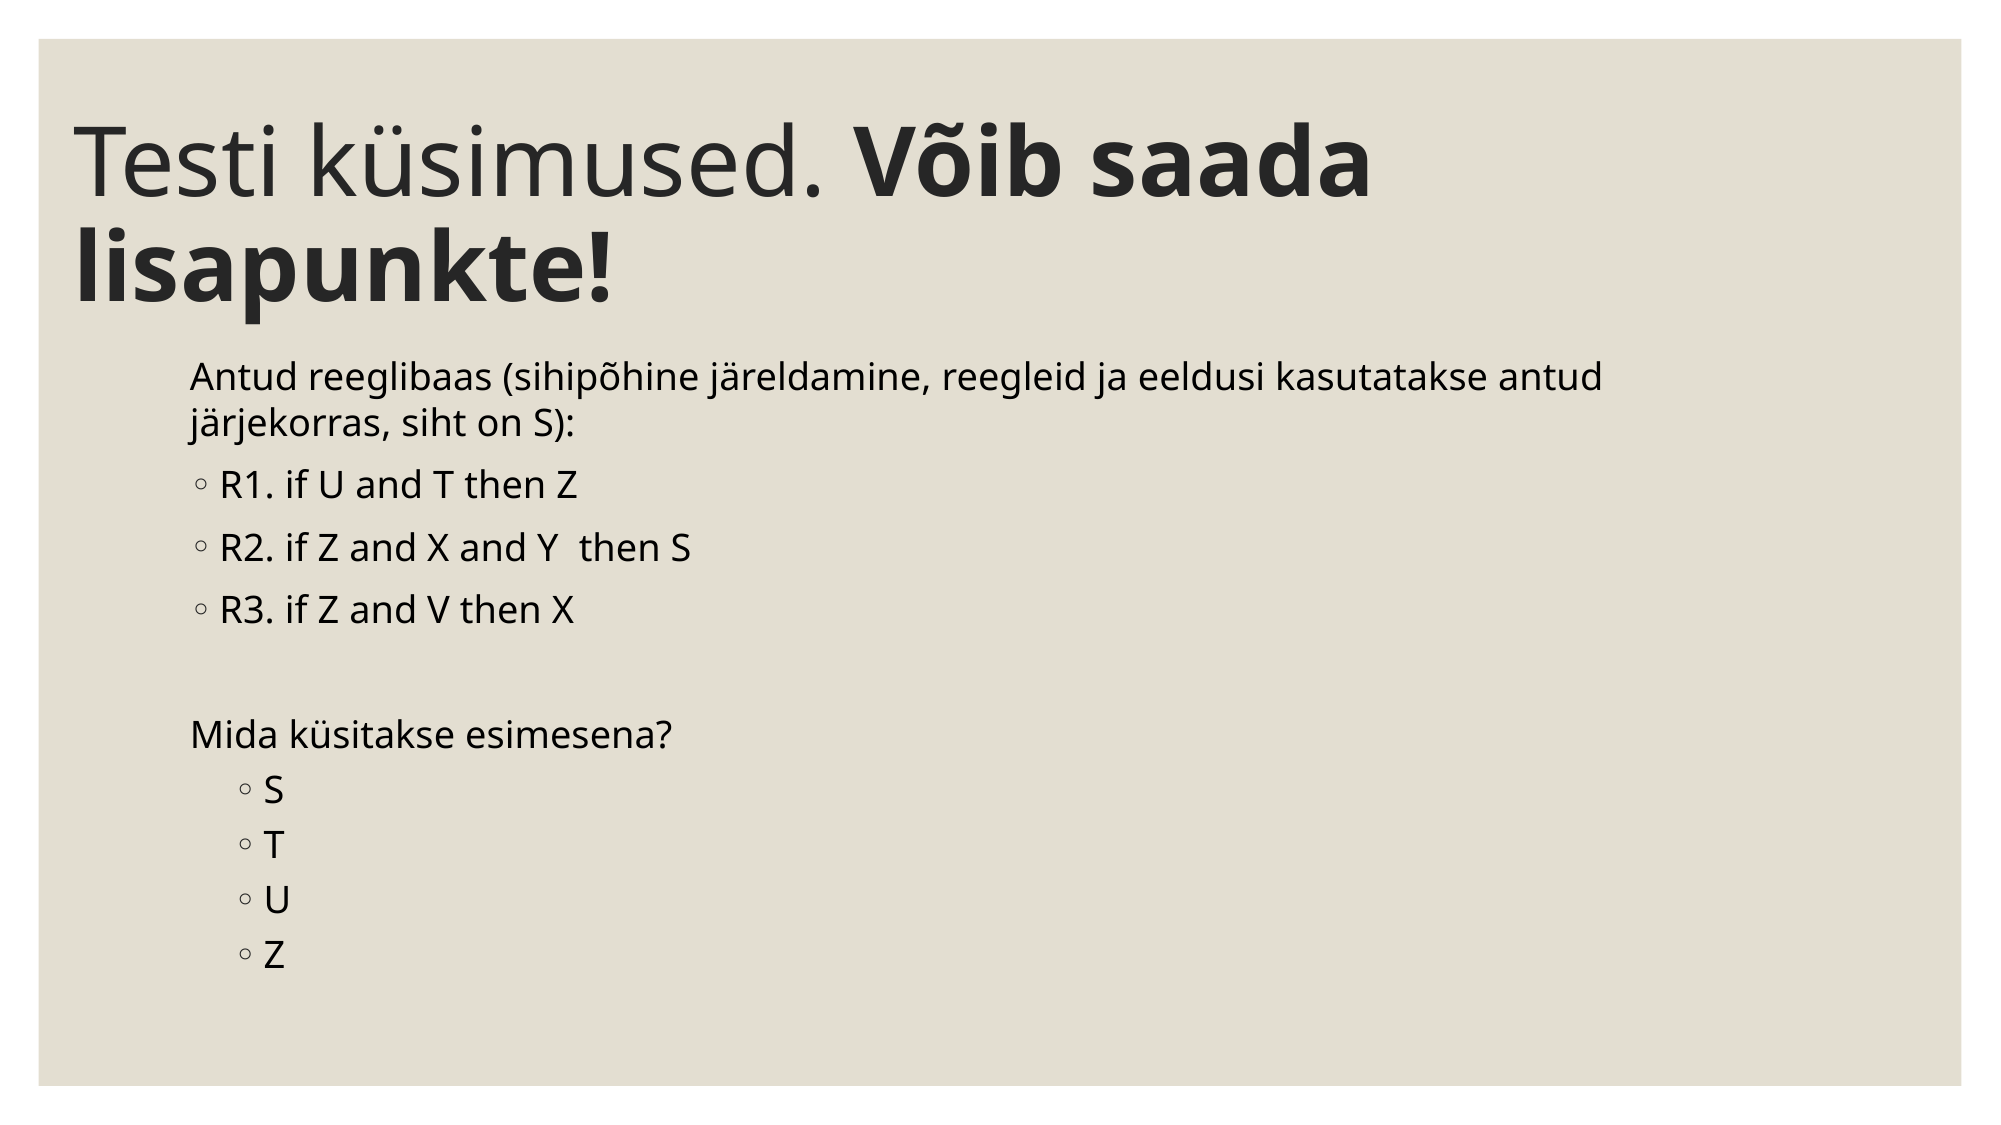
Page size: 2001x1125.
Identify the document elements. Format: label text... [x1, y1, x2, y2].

list Antud reeglibaas (sihipõhine järeldamine, reegleid ja eeldusi kasutatakse antud järjekorras, siht on S): R1. if U and T then Z R2. if Z and X and Y then S R3. if Z and V then X Mida küsitakse esimesena? S T U Z [174, 345, 1825, 990]
title Testi küsimused. Võib saada lisapunkte! [58, 105, 1947, 331]
